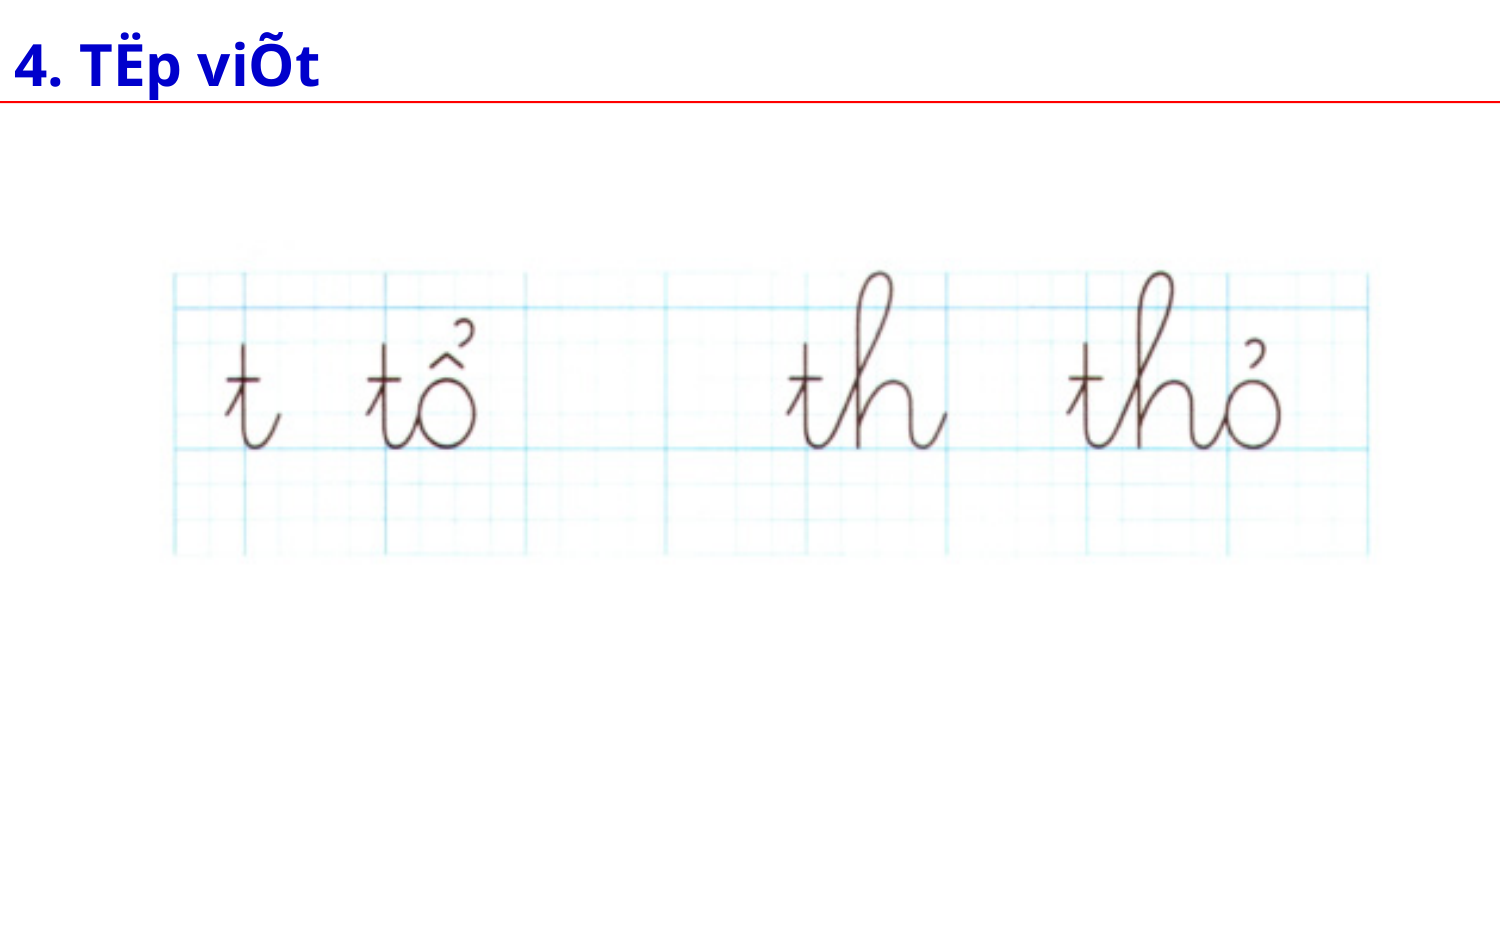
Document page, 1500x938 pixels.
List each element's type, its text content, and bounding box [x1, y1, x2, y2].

text_box 4. TËp viÕt [0, 21, 1500, 106]
picture [123, 240, 1391, 575]
